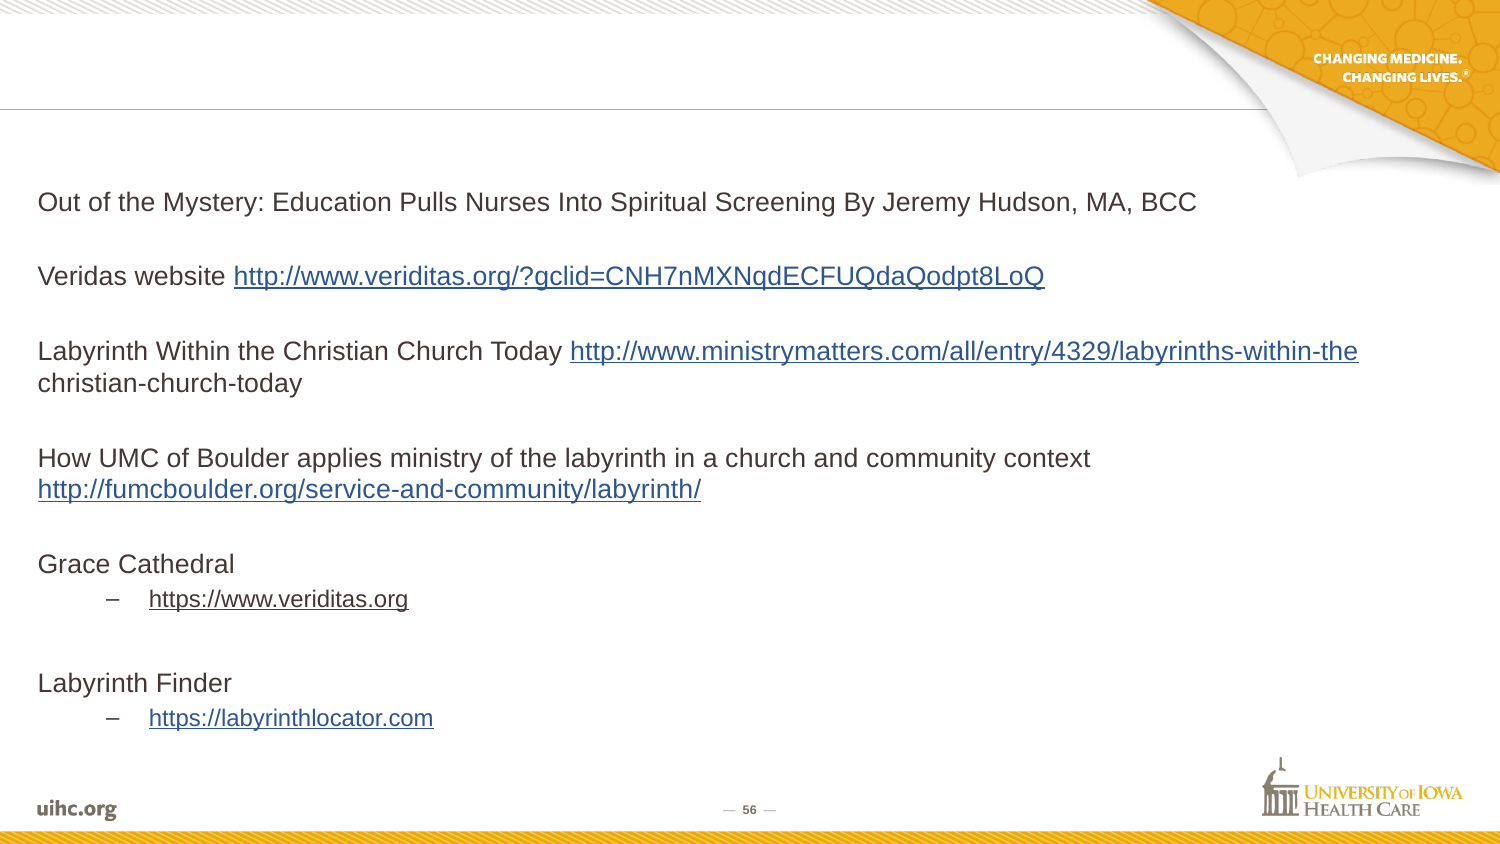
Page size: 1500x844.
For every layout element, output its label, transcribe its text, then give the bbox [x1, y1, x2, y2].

picture [0, 831, 1500, 844]
picture [0, 0, 1500, 185]
picture [1262, 757, 1463, 816]
picture [28, 792, 125, 825]
list Out of the Mystery: Education Pulls Nurses Into Spiritual Screening By Jeremy Hudson, MA, BCC Veridas website http://www.veriditas.org/?gclid=CNH7nMXNqdECFUQdaQodpt8LoQ Labyrinth Within the Christian Church Today http://www.ministrymatters.com/all/entry/4329/labyrinths-within-the christian-church-today How UMC of Boulder applies ministry of the labyrinth in a church and community context http://fumcboulder.org/service-and-community/labyrinth/ Grace Cathedral https://www.veriditas.org Labyrinth Finder https://labyrinthlocator.com [37, 184, 1463, 735]
